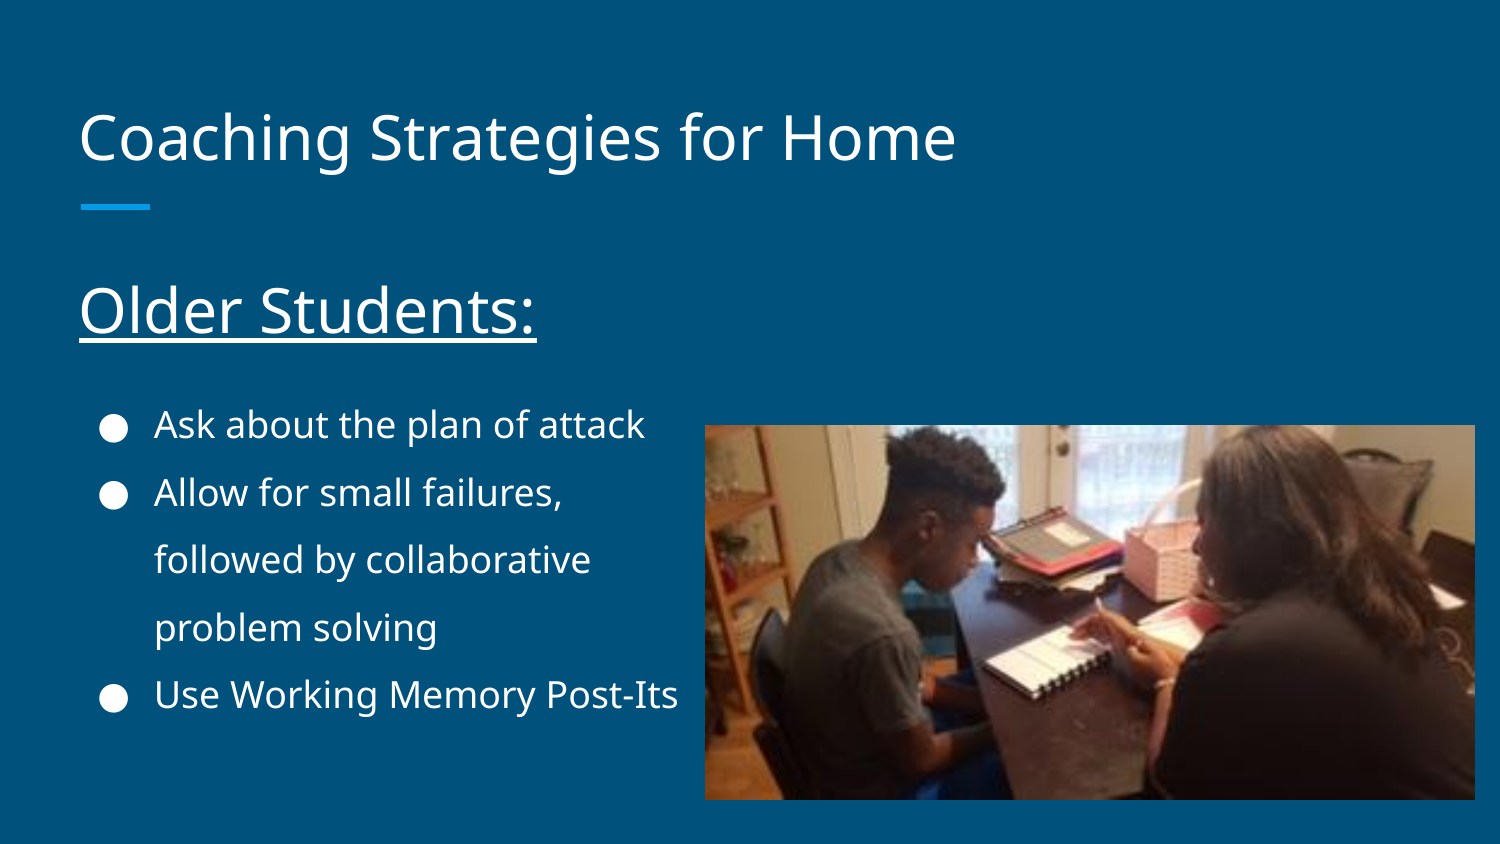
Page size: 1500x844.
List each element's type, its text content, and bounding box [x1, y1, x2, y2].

picture [706, 426, 1474, 799]
title Coaching Strategies for Home [63, 75, 1437, 188]
list Older Students: Ask about the plan of attack Allow for small failures, followed by collaborative problem solving Use Working Memory Post-Its [63, 244, 720, 750]
